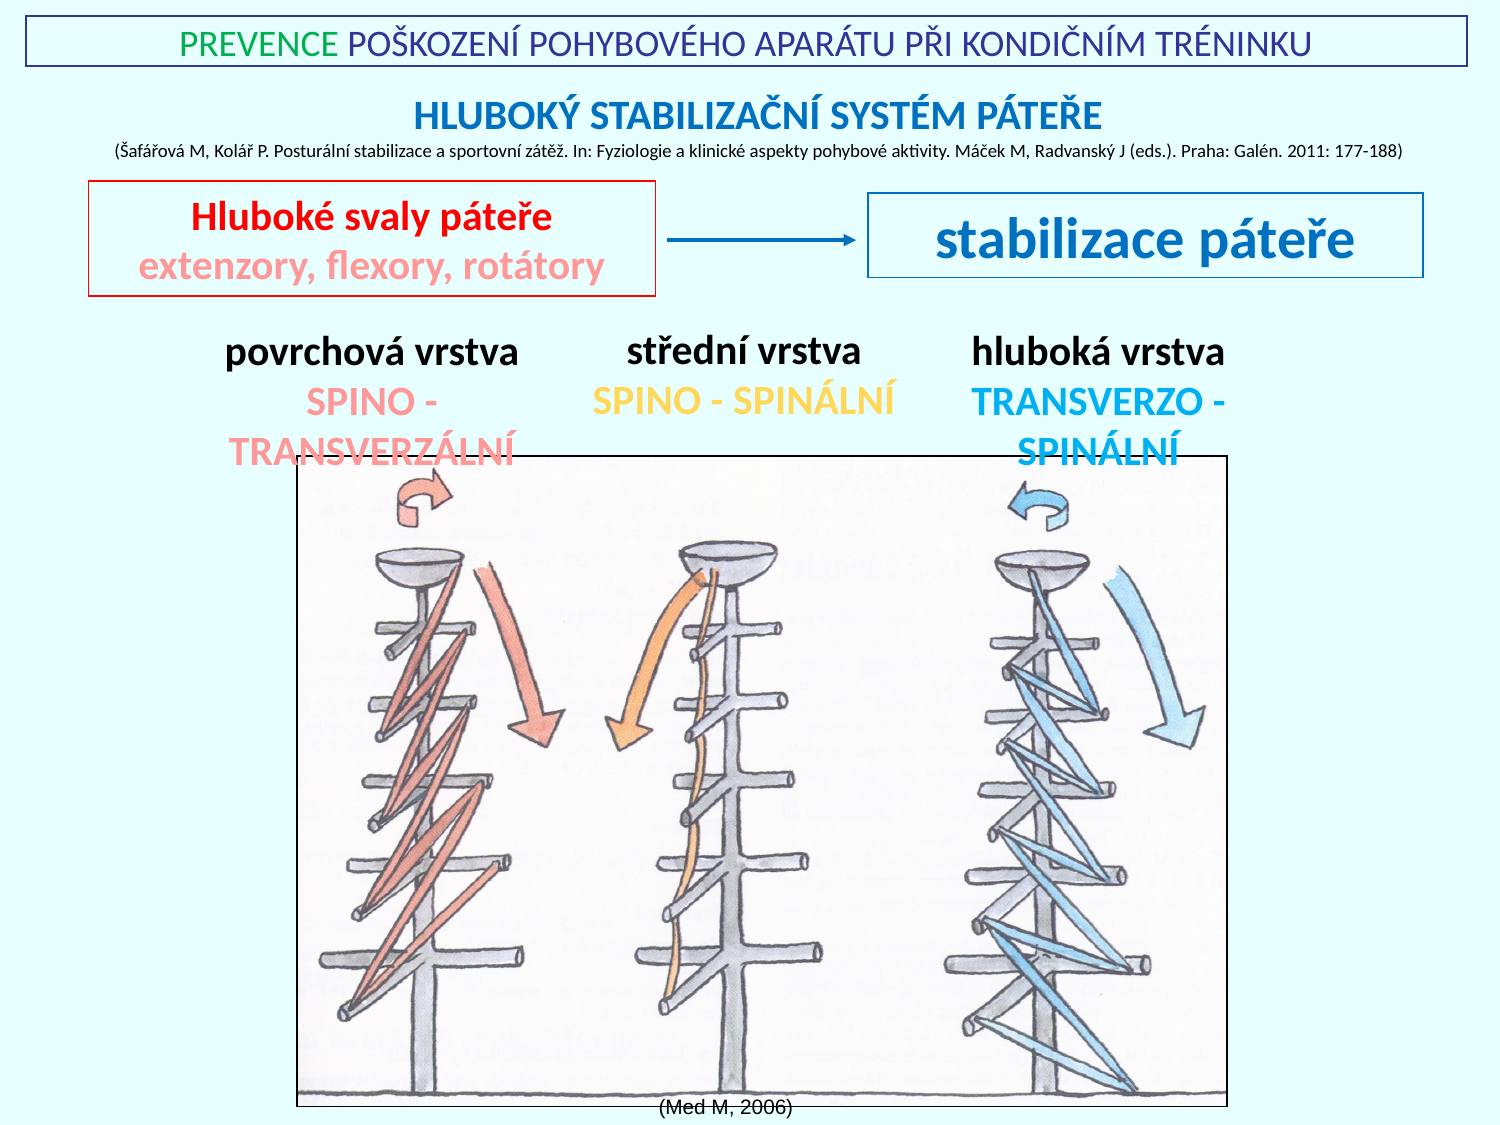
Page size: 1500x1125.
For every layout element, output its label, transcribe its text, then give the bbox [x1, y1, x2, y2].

text_box (Med M, 2006) [643, 1106, 821, 1125]
text_box střední vrstva SPINO - SPINÁLNÍ [572, 315, 916, 431]
picture [297, 456, 1227, 1106]
text_box hluboká vrstva TRANSVERZO - SPINÁLNÍ [903, 316, 1294, 482]
text_box stabilizace páteře [868, 192, 1423, 278]
text_box povrchová vrstva SPINO - TRANSVERZÁLNÍ [171, 316, 573, 482]
text_box Hluboké svaly páteře extenzory, flexory, rotátory [88, 181, 656, 296]
text_box PREVENCE POŠKOZENÍ POHYBOVÉHO APARÁTU PŘI KONDIČNÍM TRÉNINKU [25, 16, 1467, 67]
text_box Hluboký STABILIZAČNÍ SYSTÉM PÁTEŘE (Šafářová M, Kolář P. Posturální stabilizace a sportovní zátěž. In: Fyziologie a klinické aspekty pohybové aktivity. Máček M, Radvanský J (eds.). Praha: Galén. 2011: 177-188) [49, 81, 1467, 169]
